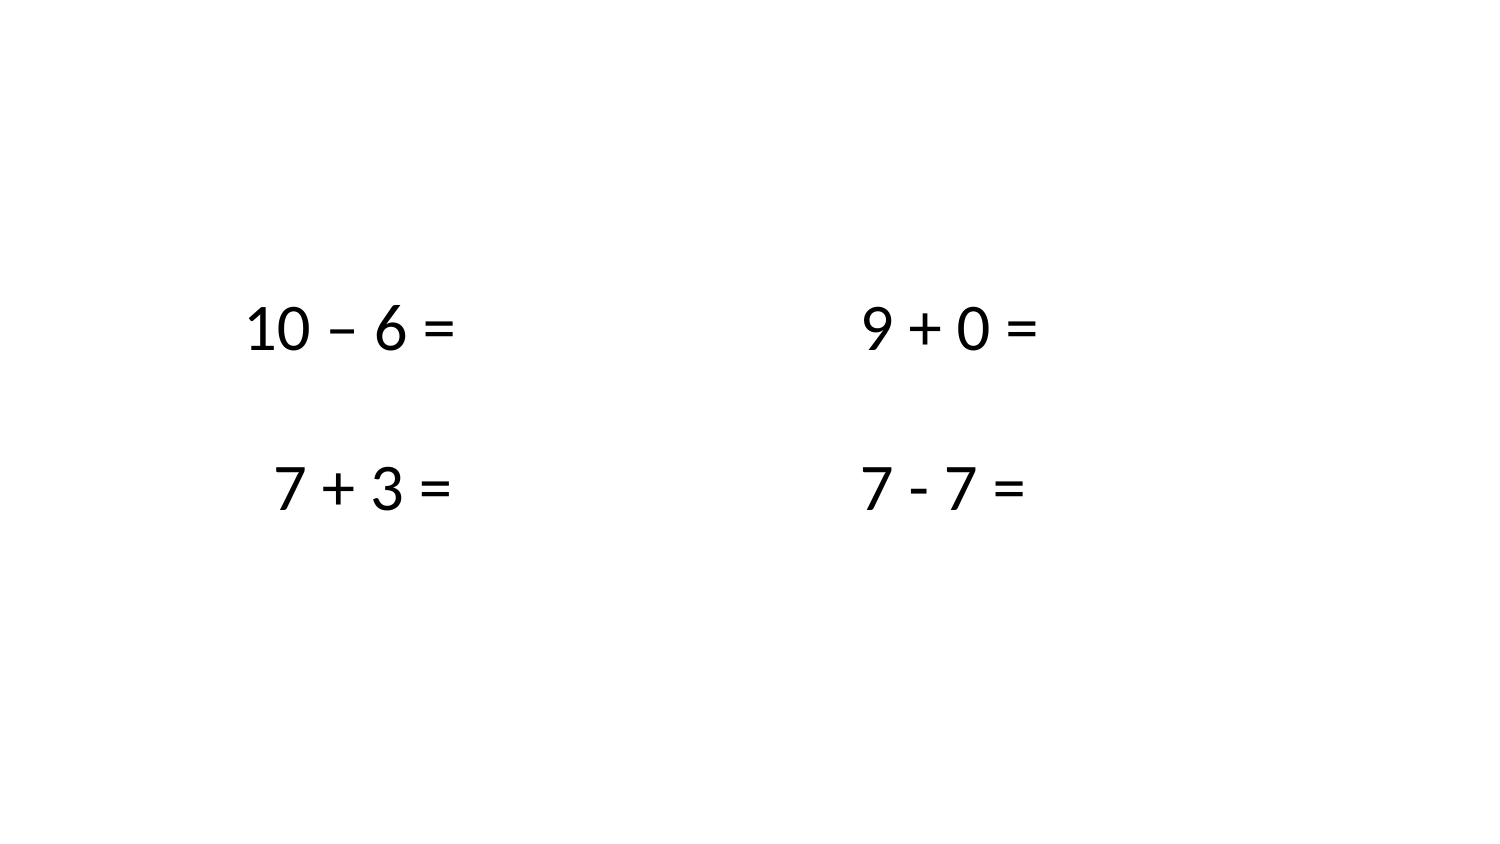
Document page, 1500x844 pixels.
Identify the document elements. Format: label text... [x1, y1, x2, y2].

text_box 9 + 0 = 7 - 7 = [845, 276, 1150, 532]
text_box 10 – 6 = 7 + 3 = [228, 276, 534, 532]
